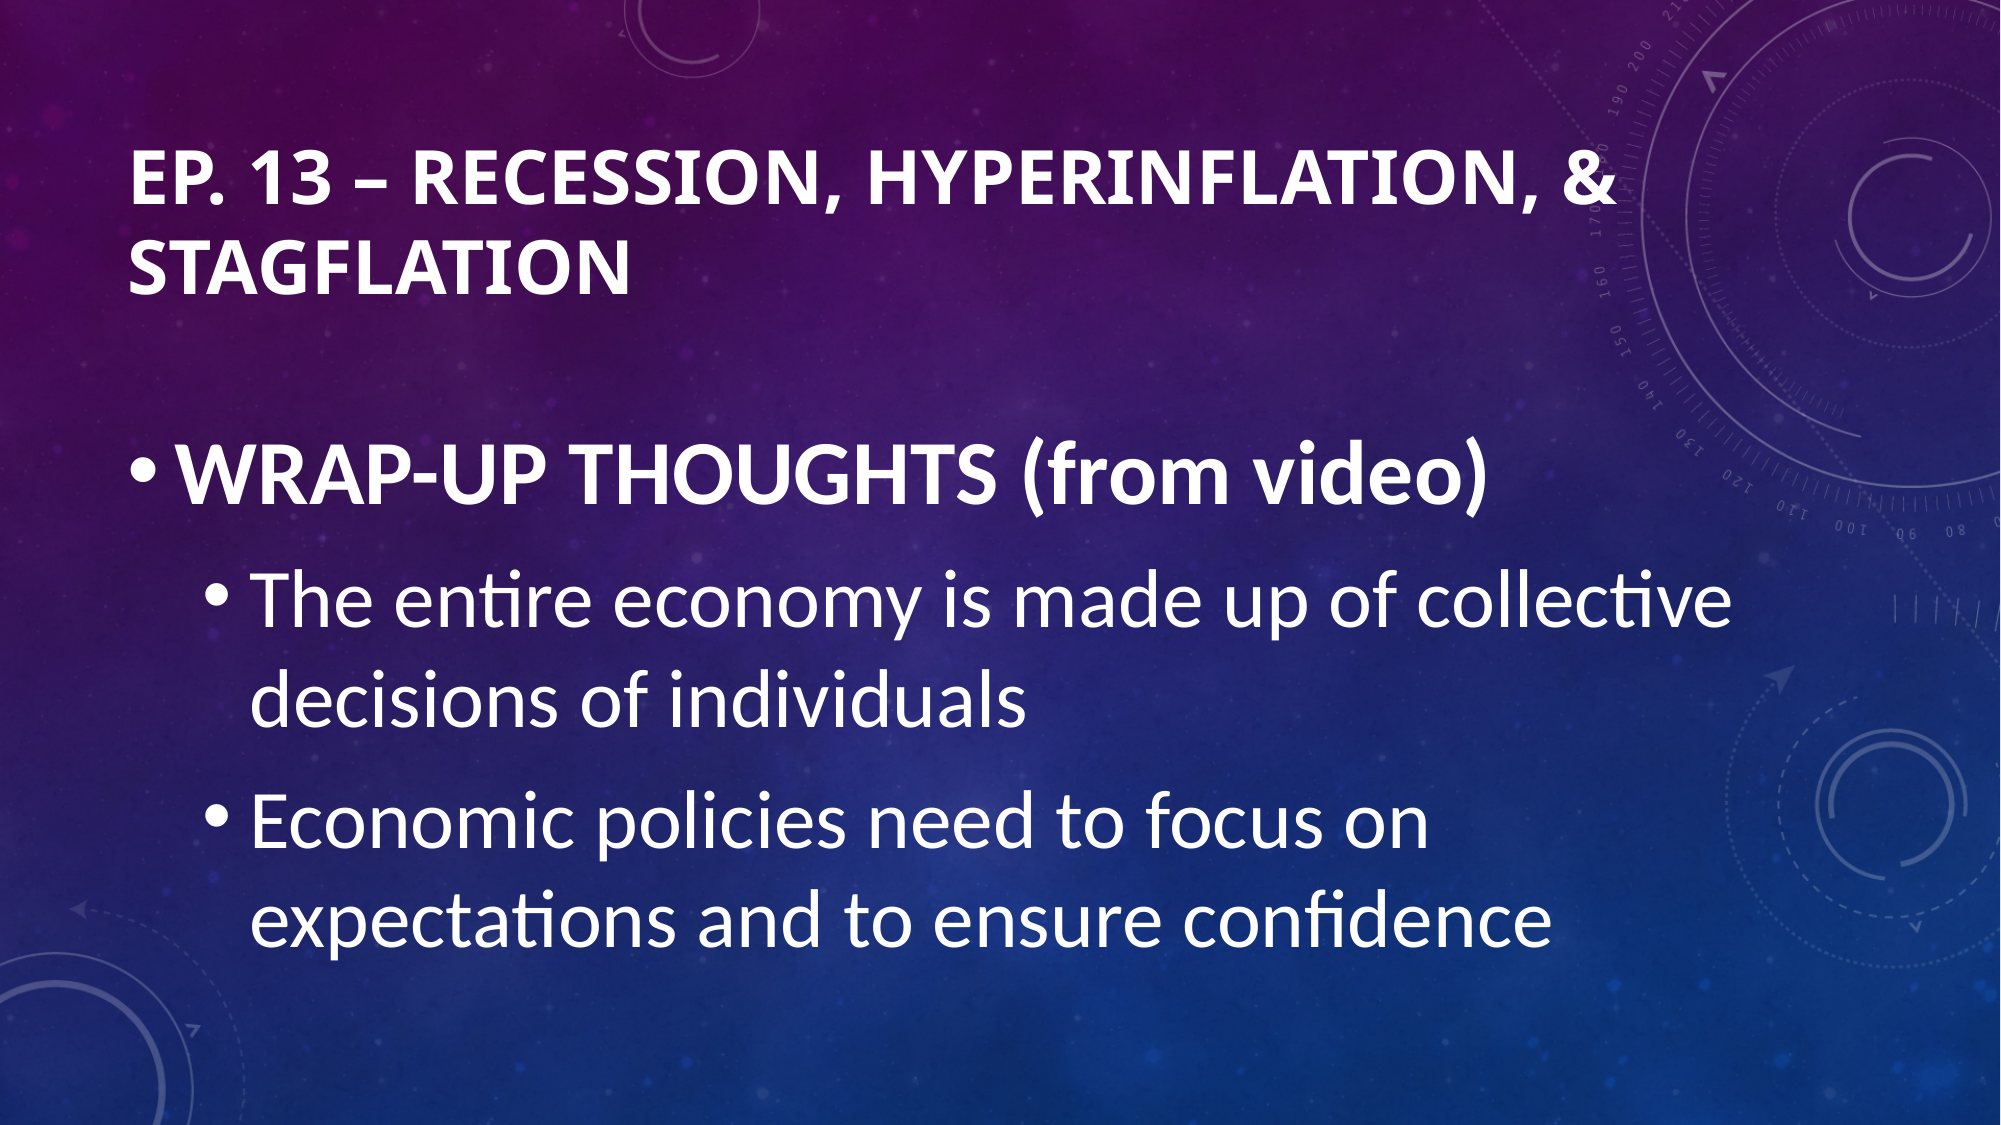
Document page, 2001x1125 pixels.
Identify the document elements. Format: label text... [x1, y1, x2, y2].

title Ep. 13 – Recession, Hyperinflation, & Stagflation [112, 99, 1775, 338]
picture [0, 0, 2001, 1125]
list WRAP-UP THOUGHTS (from video) The entire economy is made up of collective decisions of individuals Economic policies need to focus on expectations and to ensure confidence [112, 338, 1775, 1039]
